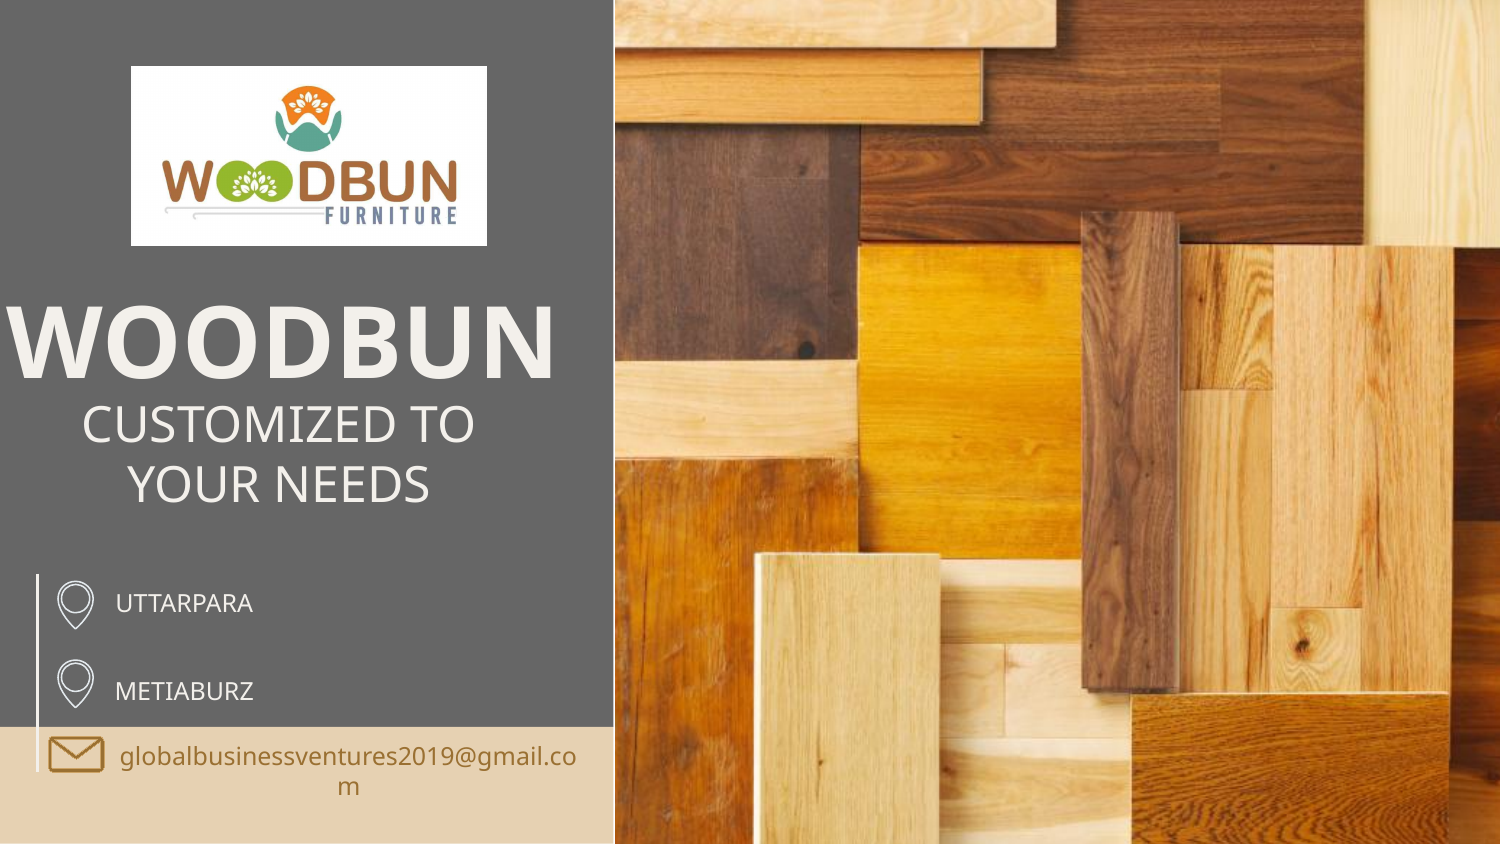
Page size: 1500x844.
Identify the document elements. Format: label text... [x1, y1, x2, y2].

text_box [48, 736, 105, 773]
text_box [57, 660, 76, 708]
text_box UTTARPARA METIABURZ [76, 572, 308, 713]
subtitle CUSTOMIZED TO YOUR NEEDS [58, 377, 516, 518]
picture [131, 65, 487, 247]
title WOODBUN [0, 45, 598, 327]
picture [615, 0, 1500, 844]
text_box [57, 581, 76, 629]
text_box globalbusinessventures2019@gmail.com [110, 725, 602, 844]
